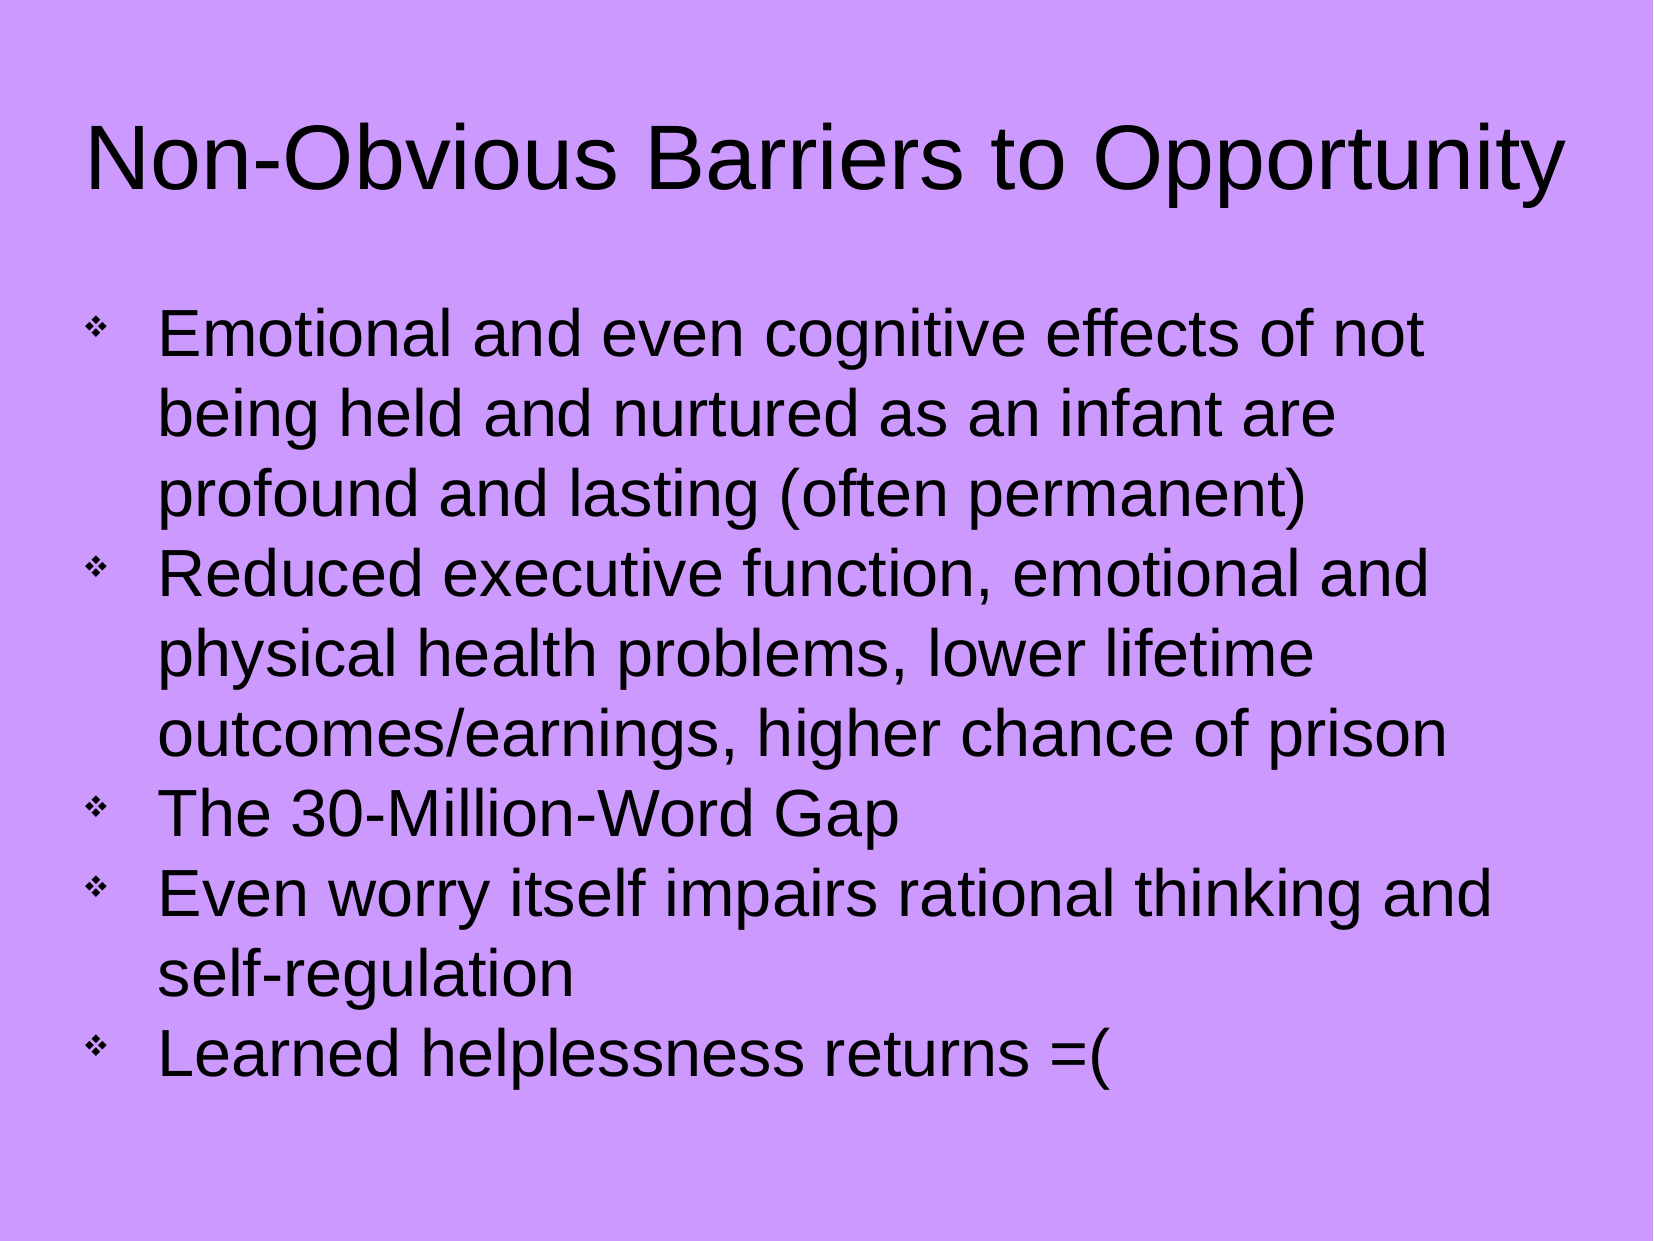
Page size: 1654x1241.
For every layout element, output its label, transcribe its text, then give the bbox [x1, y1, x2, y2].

text_box Non-Obvious Barriers to Opportunity [82, 49, 1571, 257]
text_box Emotional and even cognitive effects of not being held and nurtured as an infant are profound and lasting (often permanent) Reduced executive function, emotional and physical health problems, lower lifetime outcomes/earnings, higher chance of prison The 30-Million-Word Gap Even worry itself impairs rational thinking and self-regulation Learned helplessness returns =( [82, 290, 1571, 1155]
